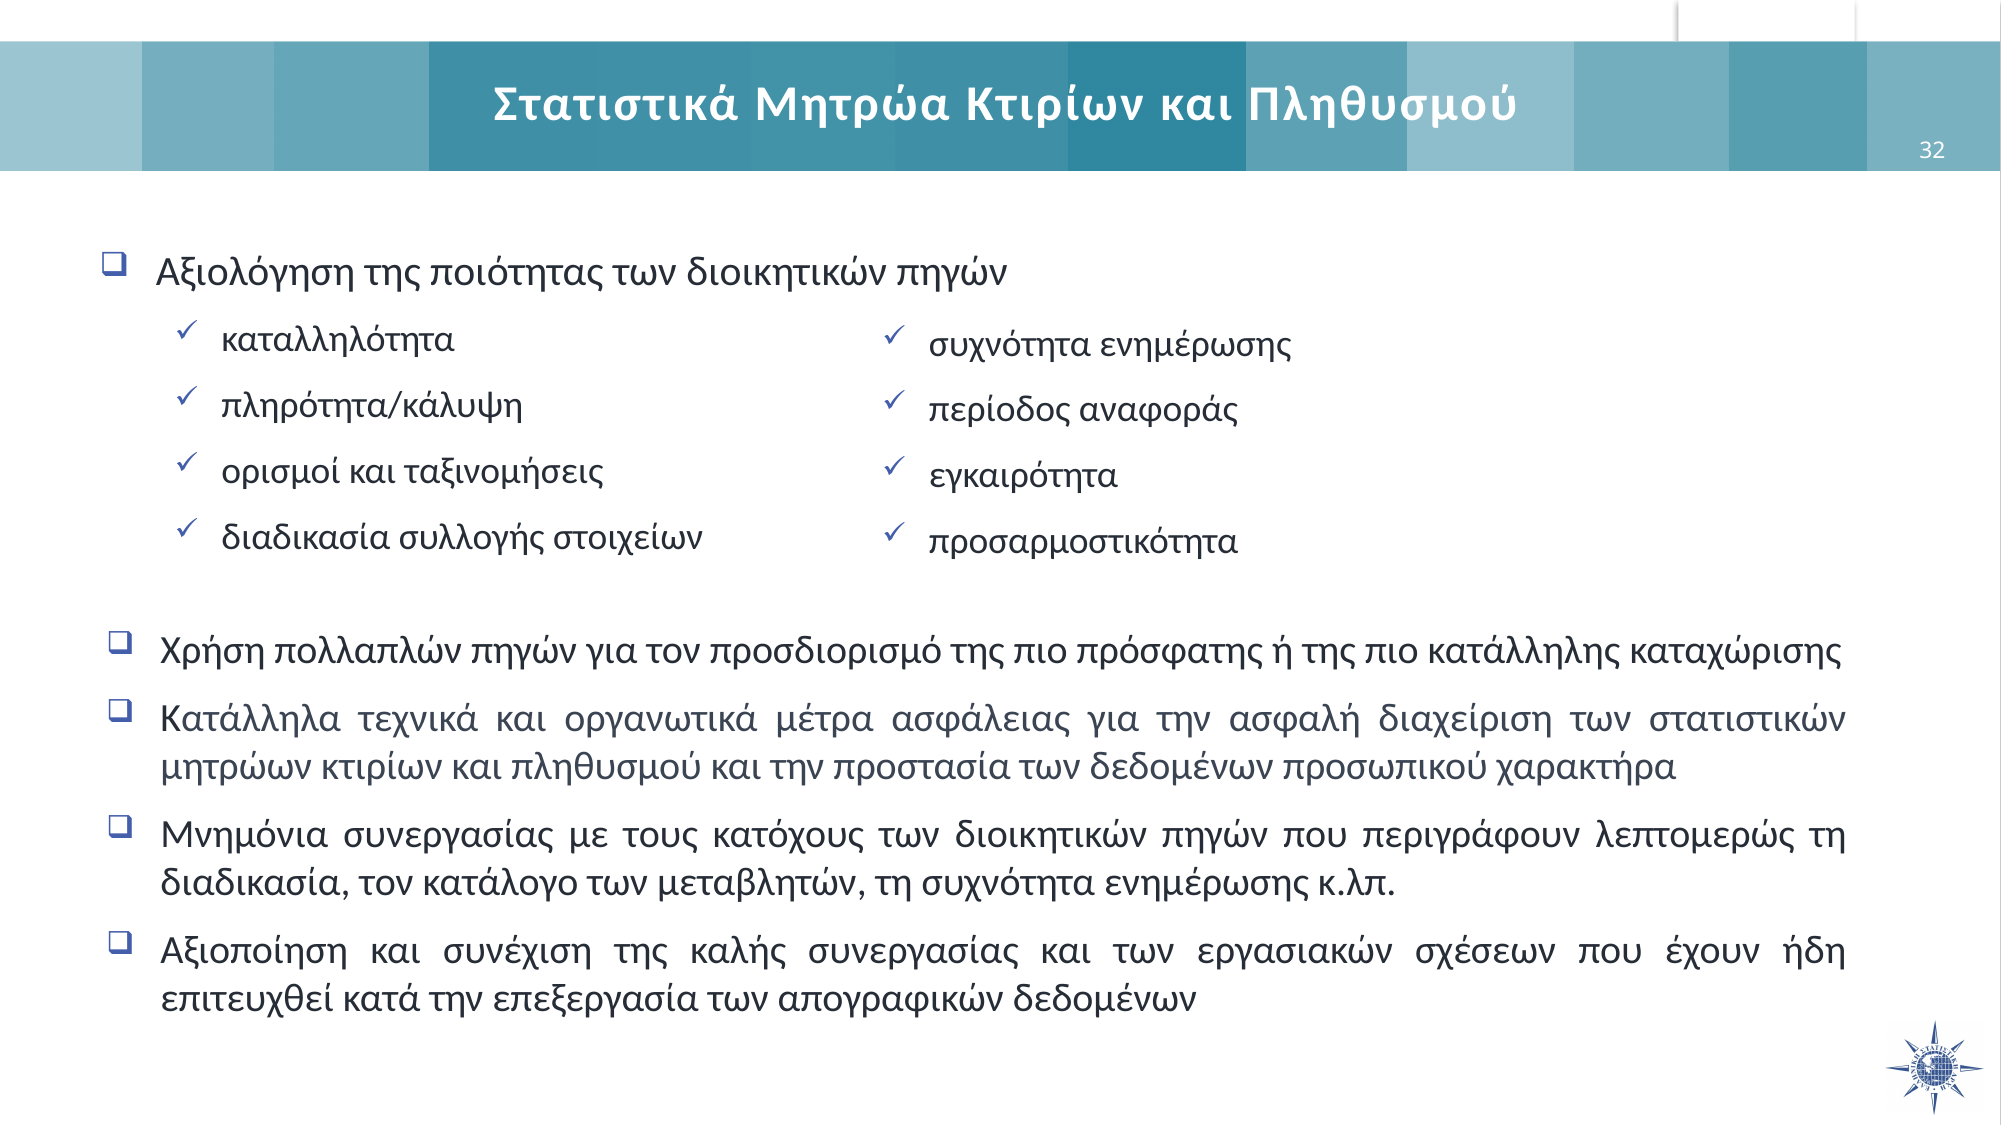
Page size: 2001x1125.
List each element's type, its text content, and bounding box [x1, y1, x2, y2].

title Στατιστικά Μητρώα Κτιρίων και Πληθυσμού [169, 40, 1710, 199]
text_box Αξιολόγηση της ποιότητας των διοικητικών πηγών καταλληλότητα πληρότητα/κάλυψη ορισμοί και ταξινομήσεις διαδικασία συλλογής στοιχείων [84, 235, 1732, 579]
slide_number 32 [1863, 48, 2000, 175]
text_box συχνότητα ενημέρωσης περίοδος αναφοράς εγκαιρότητα προσαρμοστικότητα [792, 310, 1327, 579]
list Χρήση πολλαπλών πηγών για τον προσδιορισμό της πιο πρόσφατης ή της πιο κατάλληλης καταχώρισης Κατάλληλα τεχνικά και οργανωτικά μέτρα ασφάλειας για την ασφαλή διαχείριση των στατιστικών μητρώων κτιρίων και πληθυσμού και την προστασία των δεδομένων προσωπικού χαρακτήρα Μνημόνια συνεργασίας με τους κατόχους των διοικητικών πηγών που περιγράφουν λεπτομερώς τη διαδικασία, τον κατάλογο των μεταβλητών, τη συχνότητα ενημέρωσης κ.λπ. Αξιοποίηση και συνέχιση της καλής συνεργασίας και των εργασιακών σχέσεων που έχουν ήδη επιτευχθεί κατά την επεξεργασία των απογραφικών δεδομένων [91, 616, 1864, 1066]
picture [1885, 1020, 1984, 1115]
